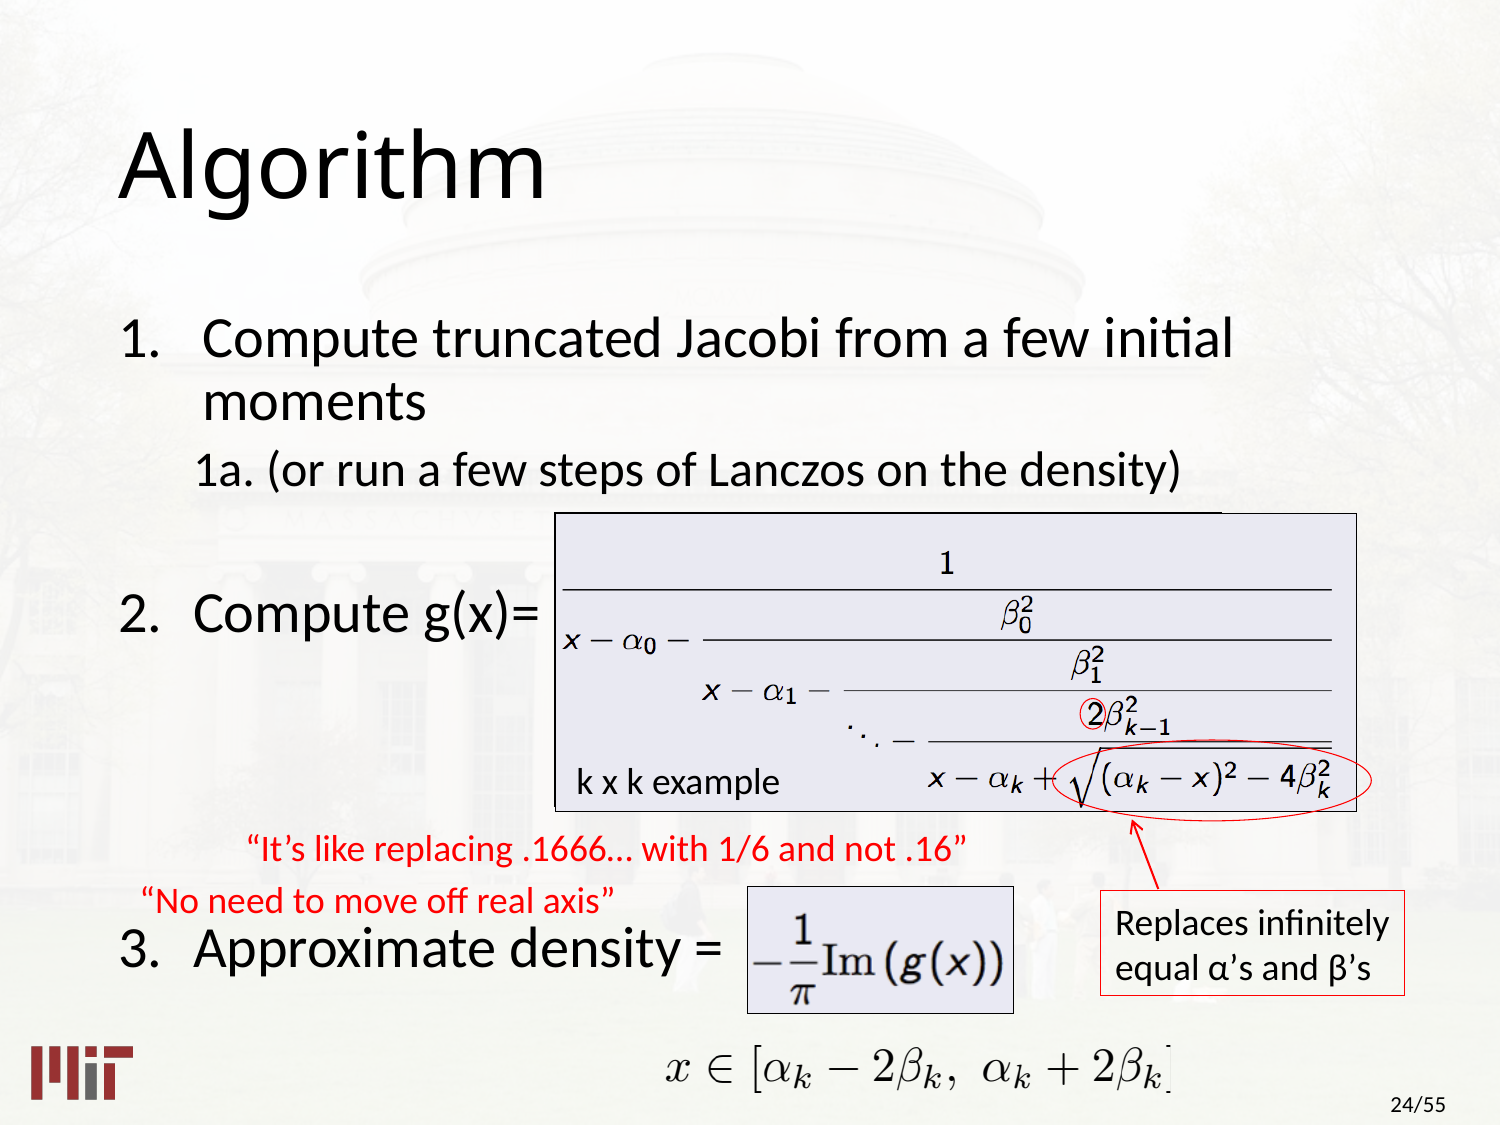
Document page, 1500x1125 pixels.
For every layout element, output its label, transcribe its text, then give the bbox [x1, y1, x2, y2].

text_box “No need to move off real axis” [124, 869, 632, 929]
text_box Replaces infinitely equal α’s and β’s [1100, 890, 1405, 996]
list Compute truncated Jacobi from a few initial moments 1a. (or run a few steps of Lanczos on the density) Compute g(x)= Approximate density = [103, 299, 1397, 1014]
text_box [1357, 763, 1372, 798]
picture [26, 1042, 137, 1103]
picture [665, 1044, 1171, 1093]
title Algorithm [103, 59, 1397, 278]
text_box 5x5 example [550, 753, 772, 814]
picture [554, 512, 1357, 812]
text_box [1131, 819, 1159, 890]
picture [747, 886, 1014, 1014]
text_box “It’s like replacing .1666… with 1/6 and not .16” [230, 816, 984, 876]
text_box [1109, 812, 1315, 822]
